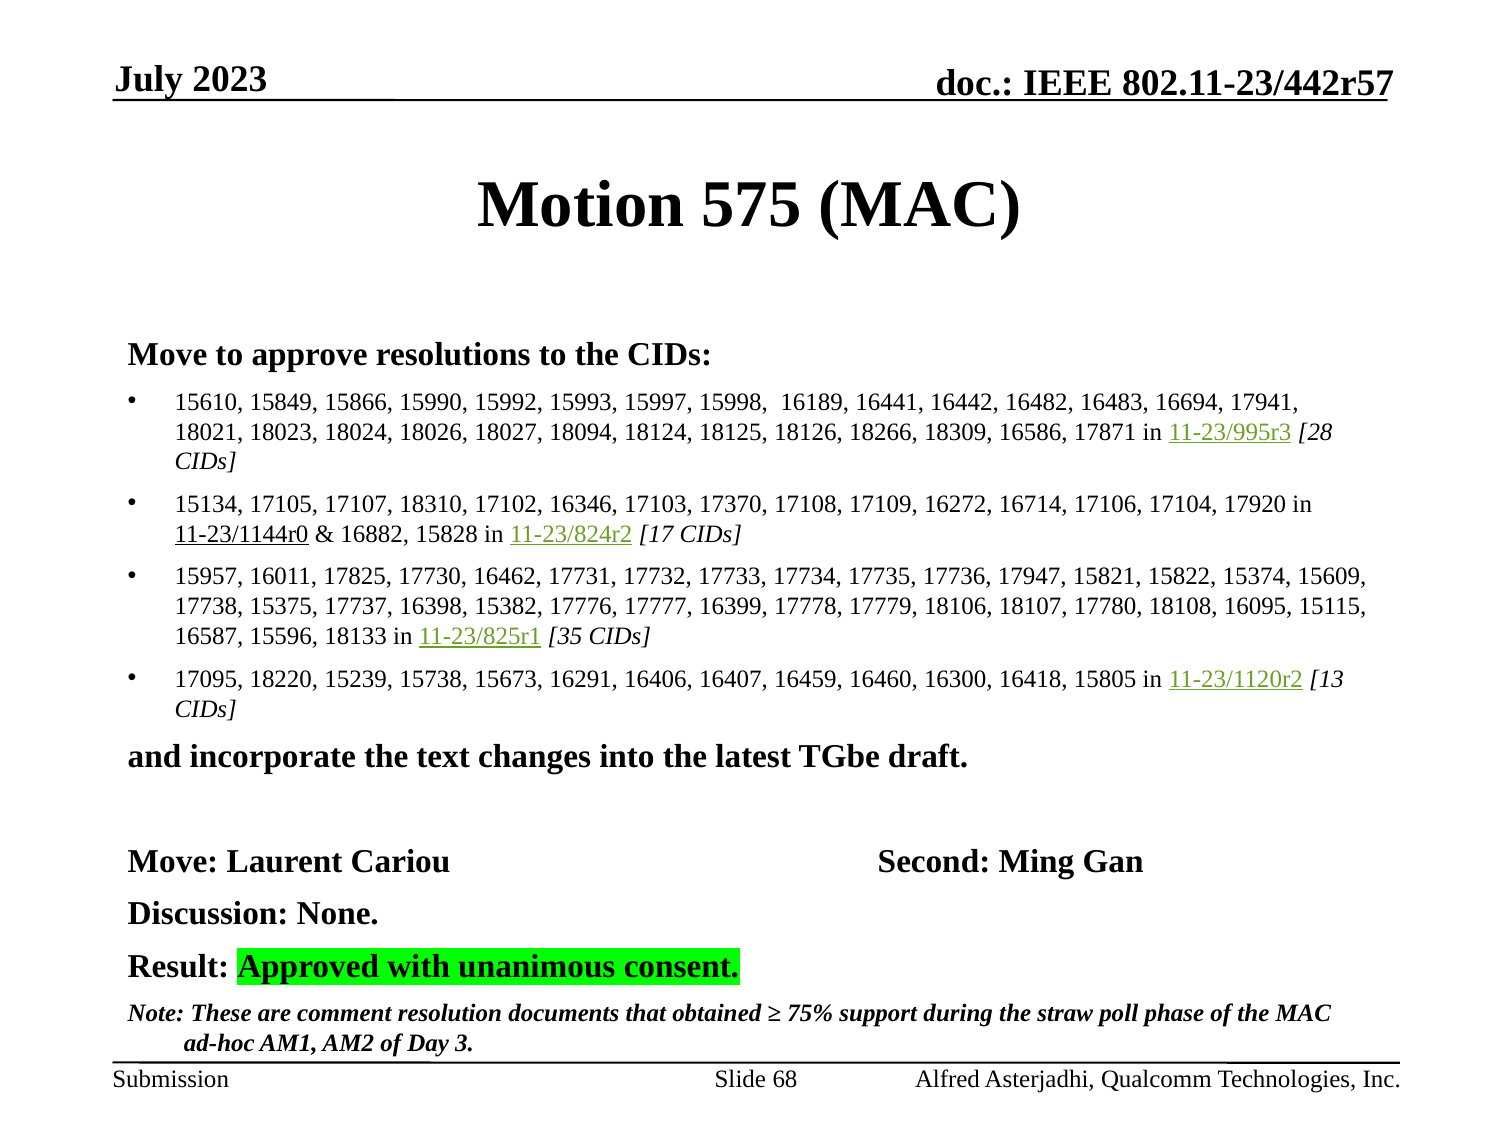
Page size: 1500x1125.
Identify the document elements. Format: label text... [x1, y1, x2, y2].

slide_number Slide 68 [712, 1061, 800, 1123]
list Move to approve resolutions to the CIDs: 15610, 15849, 15866, 15990, 15992, 15993, 15997, 15998, 16189, 16441, 16442, 16482, 16483, 16694, 17941, 18021, 18023, 18024, 18026, 18027, 18094, 18124, 18125, 18126, 18266, 18309, 16586, 17871 in 11-23/995r3 [28 CIDs] 15134, 17105, 17107, 18310, 17102, 16346, 17103, 17370, 17108, 17109, 16272, 16714, 17106, 17104, 17920 in 11-23/1144r0 & 16882, 15828 in 11-23/824r2 [17 CIDs] 15957, 16011, 17825, 17730, 16462, 17731, 17732, 17733, 17734, 17735, 17736, 17947, 15821, 15822, 15374, 15609, 17738, 15375, 17737, 16398, 15382, 17776, 17777, 16399, 17778, 17779, 18106, 18107, 17780, 18108, 16095, 15115, 16587, 15596, 18133 in 11-23/825r1 [35 CIDs] 17095, 18220, 15239, 15738, 15673, 16291, 16406, 16407, 16459, 16460, 16300, 16418, 15805 in 11-23/1120r2 [13 CIDs] and incorporate the text changes into the latest TGbe draft. Move: Laurent Cariou Second: Ming Gan Discussion: None. Result: Approved with unanimous consent. Note: These are comment resolution documents that obtained ≥ 75% support during the straw poll phase of the MAC ad-hoc AM1, AM2 of Day 3. [112, 324, 1388, 1063]
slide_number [114, 54, 423, 100]
footer Alfred Asterjadhi, Qualcomm Technologies, Inc. [878, 1061, 1402, 1093]
title Motion 575 (MAC) [112, 112, 1388, 288]
